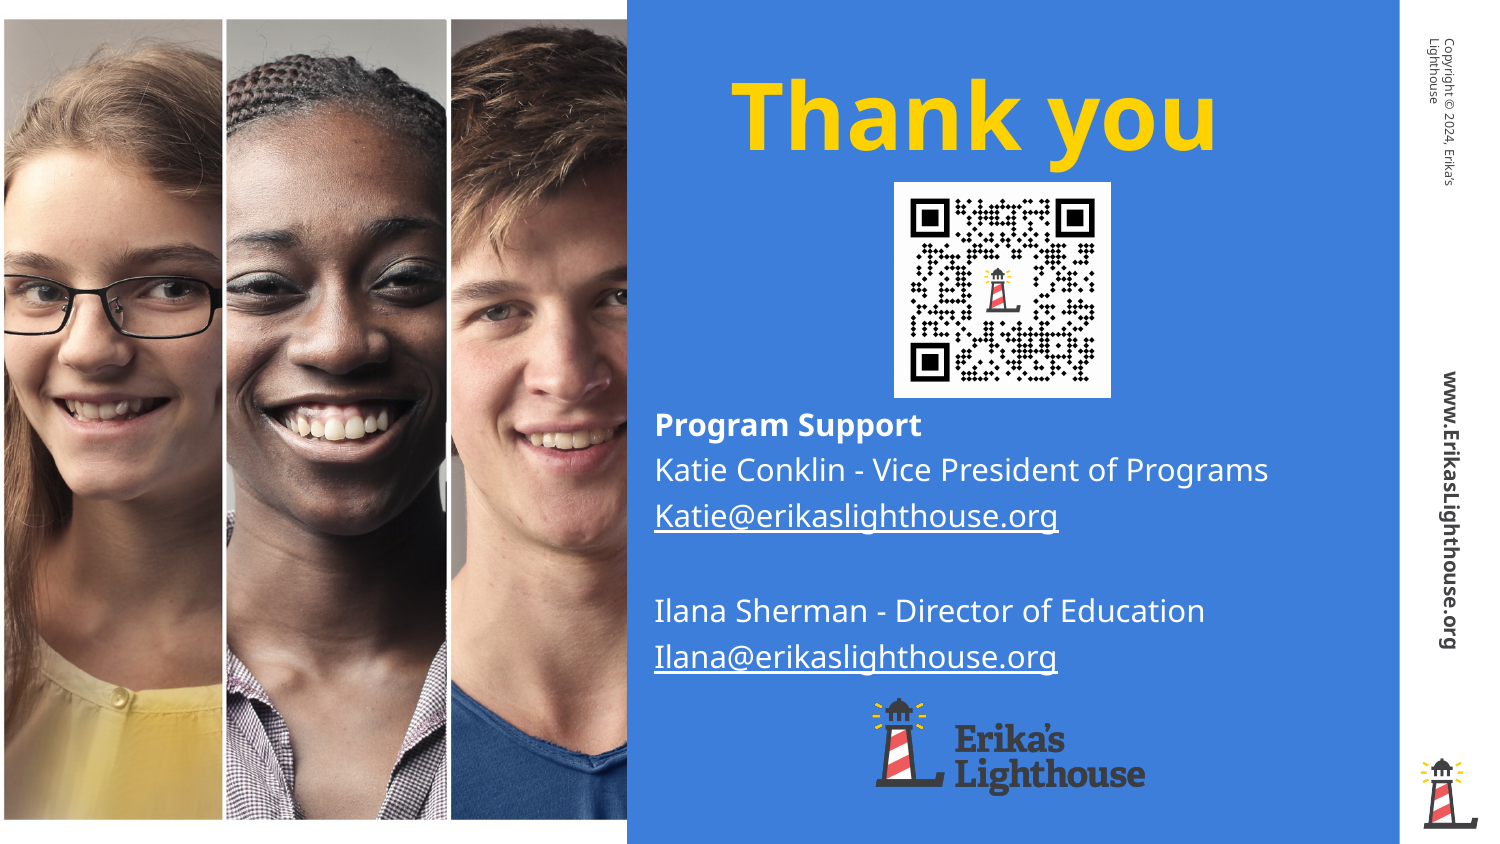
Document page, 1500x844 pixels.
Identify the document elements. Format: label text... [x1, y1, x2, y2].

picture [894, 182, 1111, 399]
picture [1399, 743, 1500, 844]
picture [845, 671, 1173, 822]
text_box [0, 0, 627, 844]
text_box Program Support Katie Conklin - Vice President of Programs Katie@erikaslighthouse.org Ilana Sherman - Director of Education Ilana@erikaslighthouse.org [654, 380, 1364, 722]
text_box Thank you [715, 41, 1316, 183]
